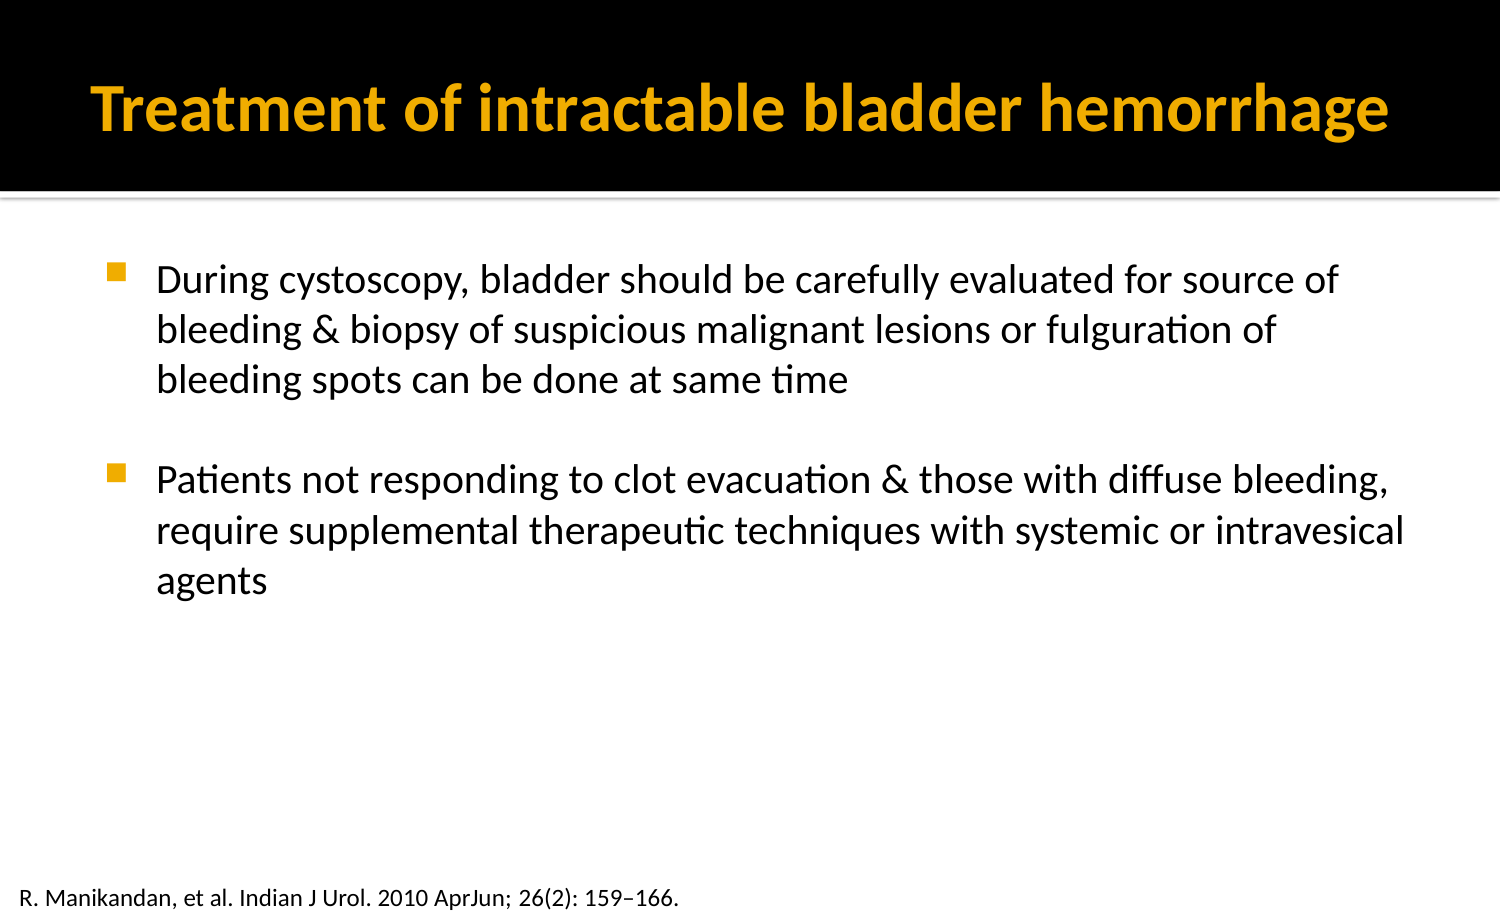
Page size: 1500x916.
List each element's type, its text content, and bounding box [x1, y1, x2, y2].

text_box R. Manikandan, et al. Indian J Urol. 2010 AprJun; 26(2): 159–166. [1, 871, 1500, 916]
list During cystoscopy, bladder should be carefully evaluated for source of bleeding & biopsy of suspicious malignant lesions or fulguration of bleeding spots can be done at same time Patients not responding to clot evacuation & those with diffuse bleeding, require supplemental therapeutic techniques with systemic or intravesical agents [75, 236, 1425, 855]
title Treatment of intractable bladder hemorrhage [75, 20, 1425, 188]
